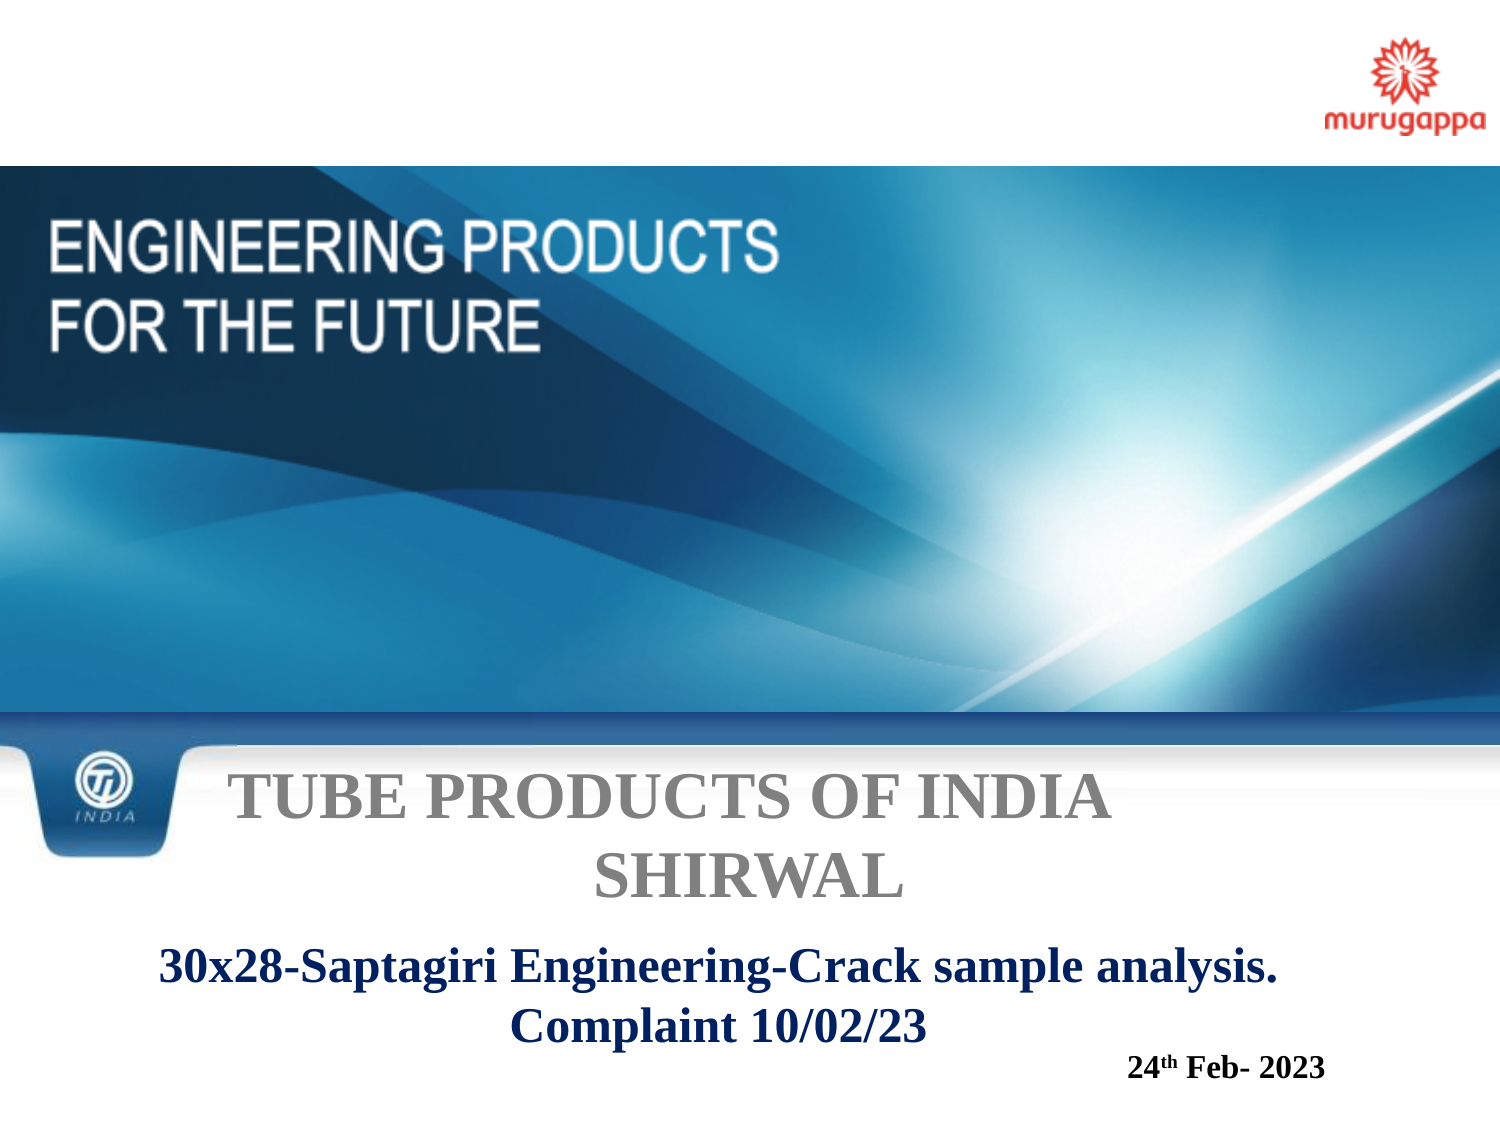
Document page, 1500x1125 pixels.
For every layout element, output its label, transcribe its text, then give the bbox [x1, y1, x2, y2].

text_box 24th Feb- 2023 [1112, 1037, 1413, 1093]
picture [1325, 37, 1486, 136]
text_box 30x28-Saptagiri Engineering-Crack sample analysis. Complaint 10/02/23 [99, 924, 1338, 1060]
picture [0, 166, 1500, 888]
text_box TUBE PRODUCTS OF INDIA SHIRWAL [212, 743, 1300, 919]
